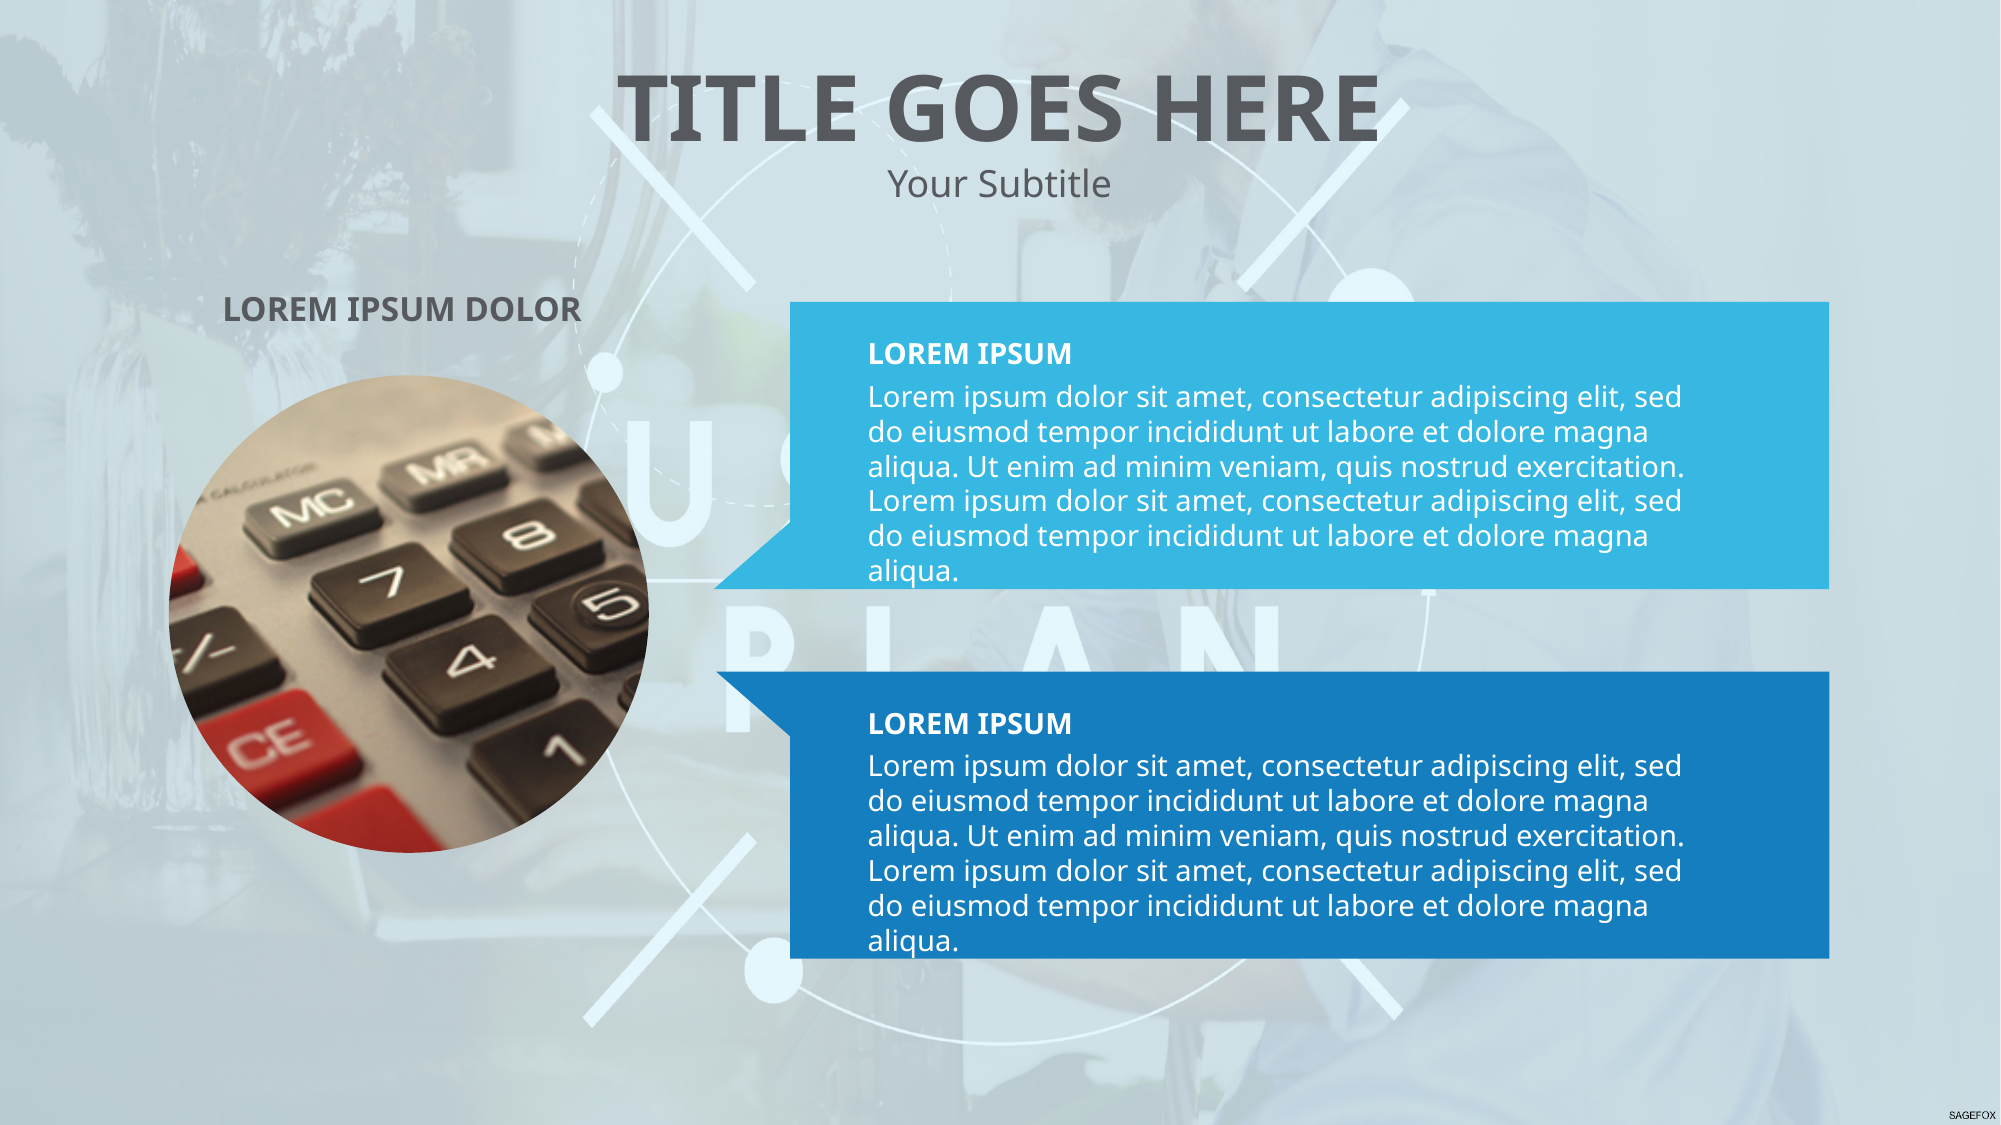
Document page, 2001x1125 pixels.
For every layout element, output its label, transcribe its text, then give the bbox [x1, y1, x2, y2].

text_box [713, 670, 1831, 960]
text_box LOREM IPSUM DOLOR [160, 281, 645, 336]
text_box LOREM IPSUM Lorem ipsum dolor sit amet, consectetur adipiscing elit, sed do eiusmod tempor incididunt ut labore et dolore magna aliqua. Ut enim ad minim veniam, quis nostrud exercitation. Lorem ipsum dolor sit amet, consectetur adipiscing elit, sed do eiusmod tempor incididunt ut labore et dolore magna aliqua. [852, 697, 1718, 965]
picture [1925, 0, 2001, 1125]
text_box TITLE GOES HERE Your Subtitle [548, 42, 1452, 322]
picture [168, 375, 649, 853]
text_box [710, 300, 1831, 591]
text_box LOREM IPSUM Lorem ipsum dolor sit amet, consectetur adipiscing elit, sed do eiusmod tempor incididunt ut labore et dolore magna aliqua. Ut enim ad minim veniam, quis nostrud exercitation. Lorem ipsum dolor sit amet, consectetur adipiscing elit, sed do eiusmod tempor incididunt ut labore et dolore magna aliqua. [852, 328, 1718, 595]
